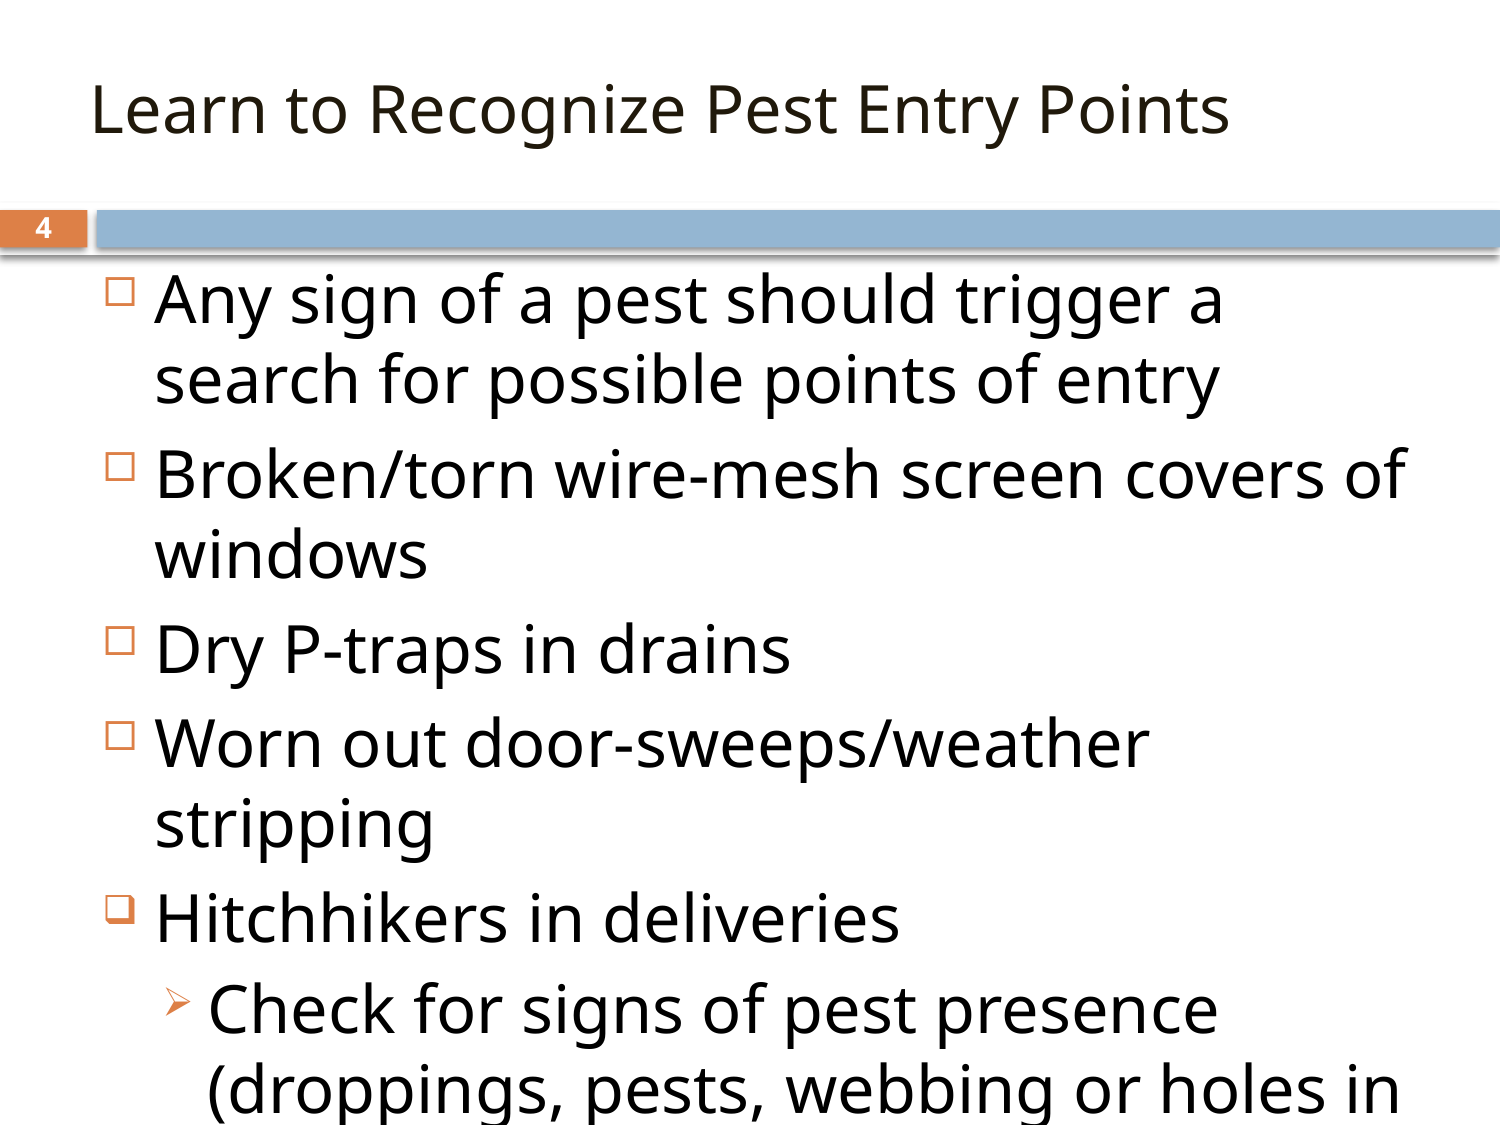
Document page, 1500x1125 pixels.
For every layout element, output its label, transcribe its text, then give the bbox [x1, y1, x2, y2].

list Any sign of a pest should trigger a search for possible points of entry Broken/torn wire-mesh screen covers of windows Dry P-traps in drains Worn out door-sweeps/weather stripping Hitchhikers in deliveries Check for signs of pest presence (droppings, pests, webbing or holes in boxes) [87, 249, 1450, 1063]
title Learn to Recognize Pest Entry Points [75, 65, 1413, 229]
slide_number 4 [0, 208, 88, 249]
